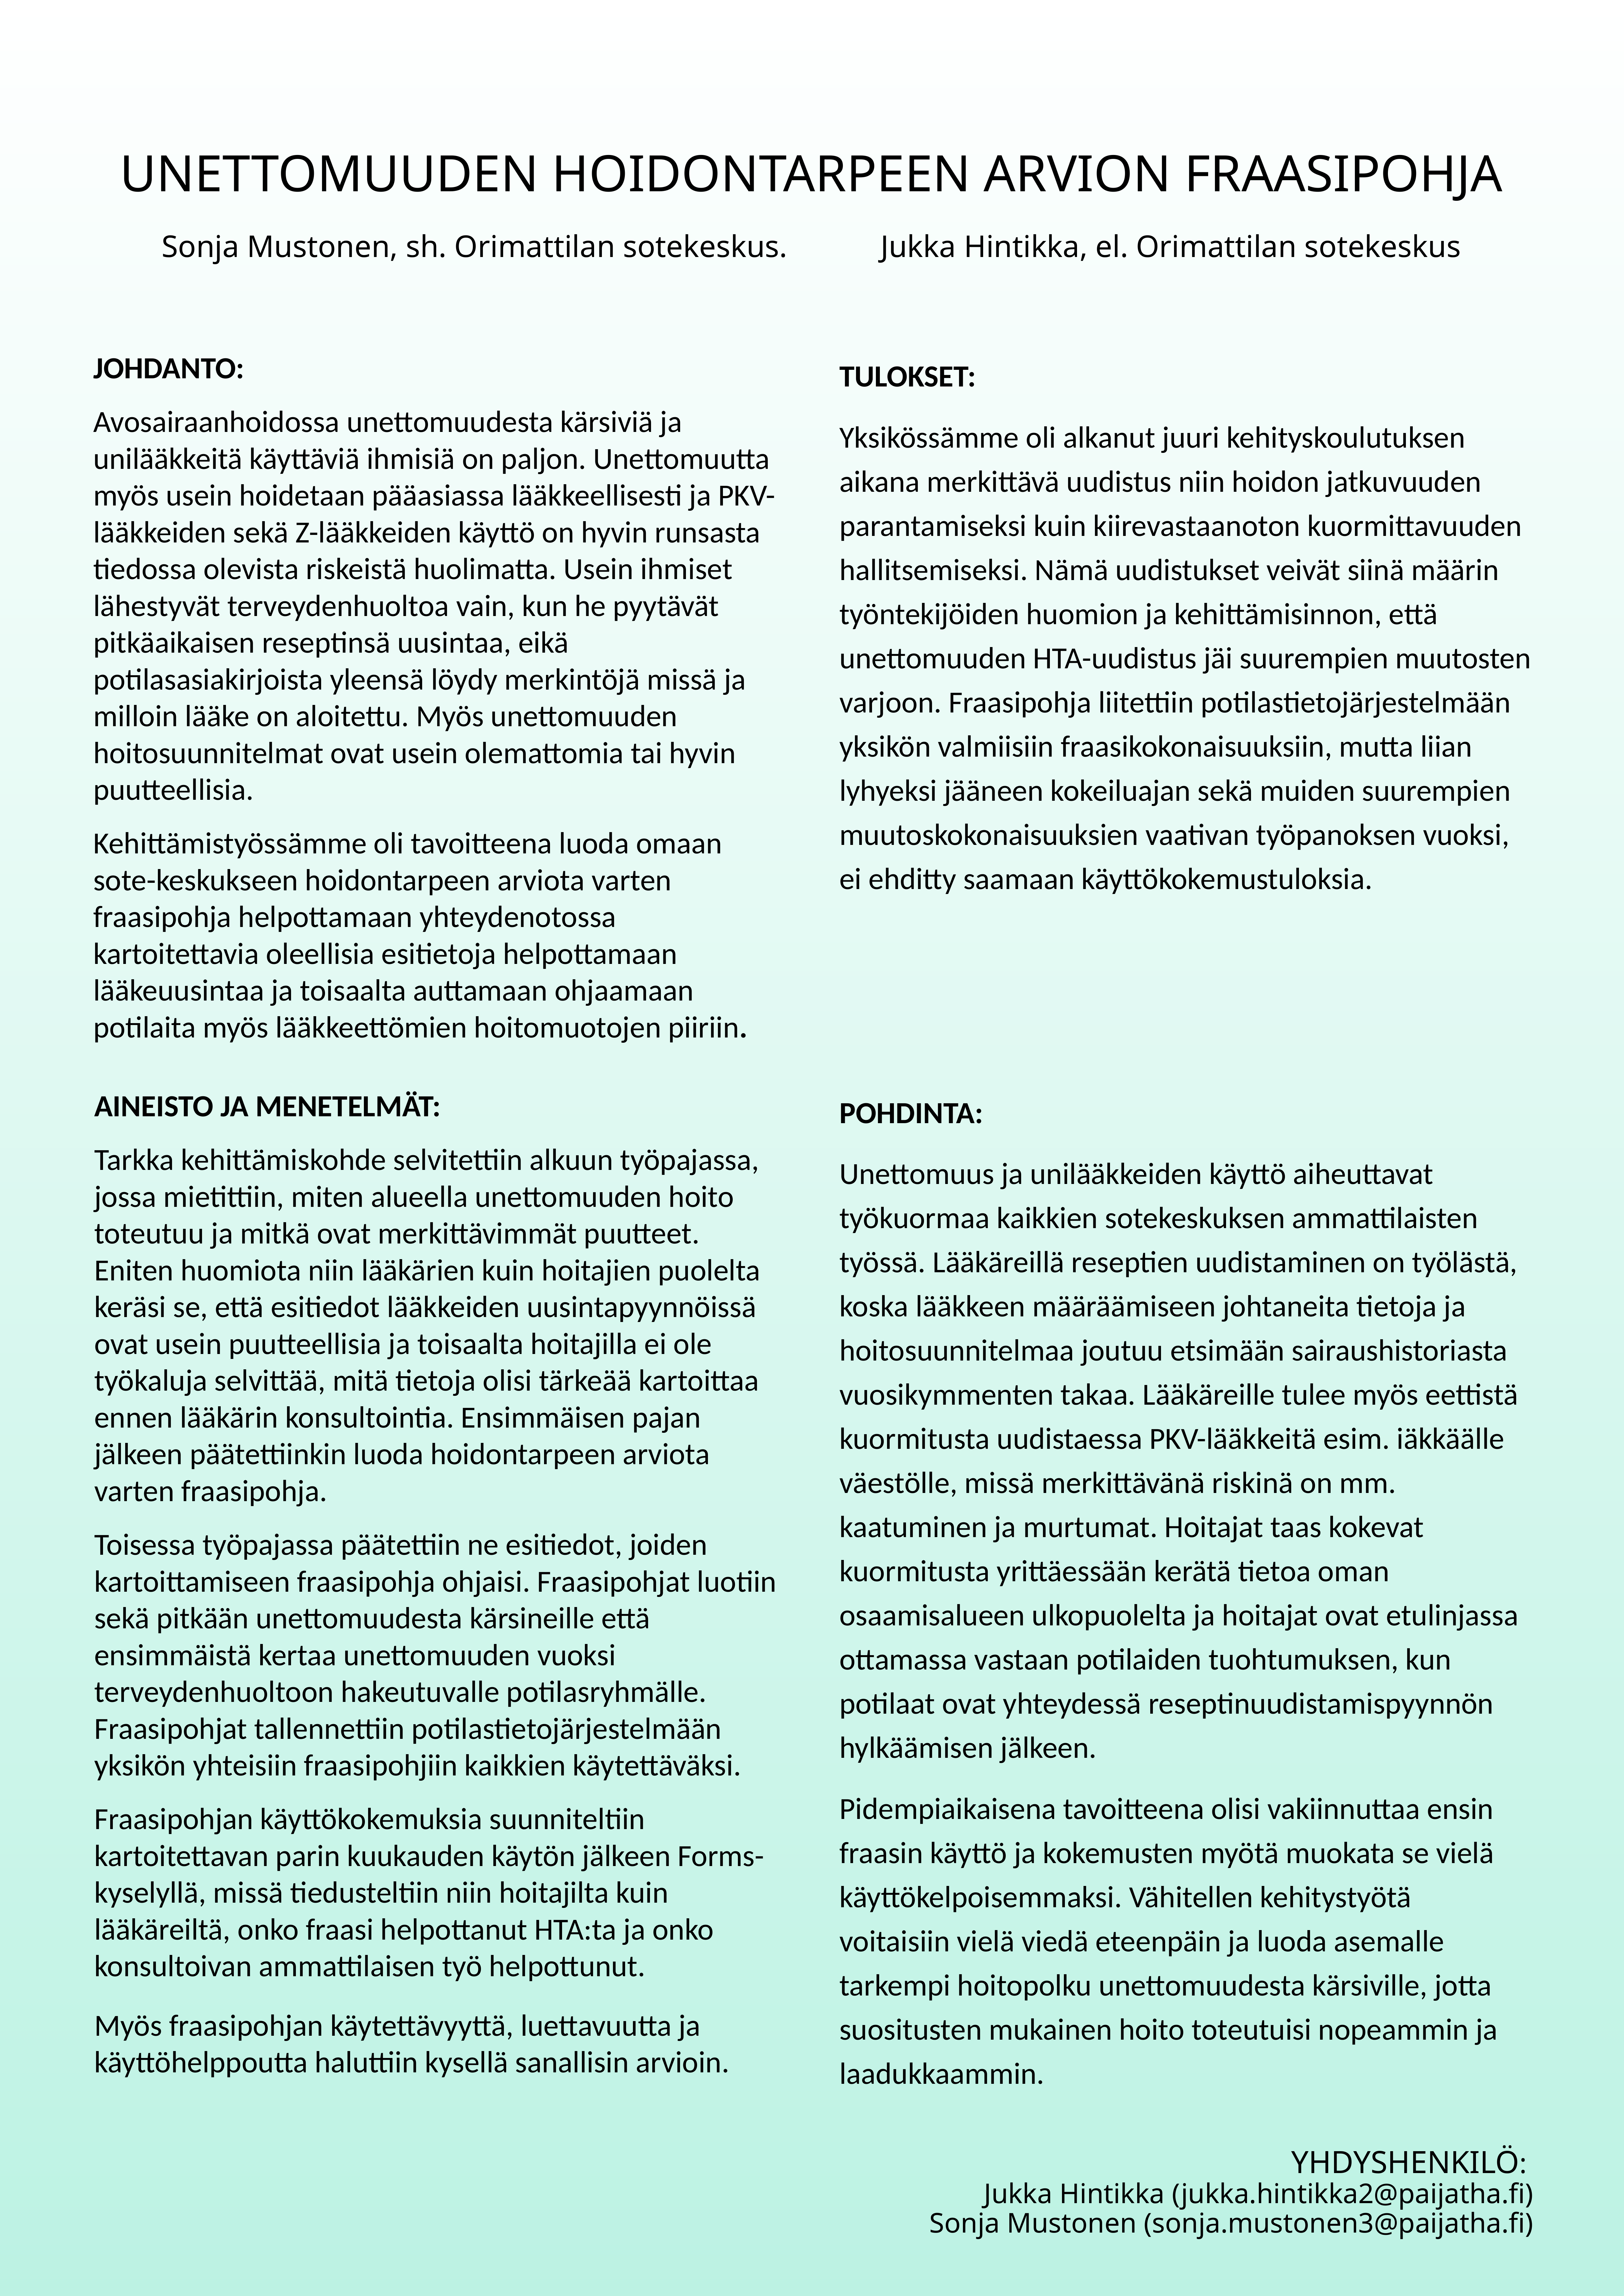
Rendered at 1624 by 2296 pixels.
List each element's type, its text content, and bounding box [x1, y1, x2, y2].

text_box POHDINTA: Unettomuus ja unilääkkeiden käyttö aiheuttavat työkuormaa kaikkien sotekeskuksen ammattilaisten työssä. Lääkäreillä reseptien uudistaminen on työlästä, koska lääkkeen määräämiseen johtaneita tietoja ja hoitosuunnitelmaa joutuu etsimään sairaushistoriasta vuosikymmenten takaa. Lääkäreille tulee myös eettistä kuormitusta uudistaessa PKV-lääkkeitä esim. iäkkäälle väestölle, missä merkittävänä riskinä on mm. kaatuminen ja murtumat. Hoitajat taas kokevat kuormitusta yrittäessään kerätä tietoa oman osaamisalueen ulkopuolelta ja hoitajat ovat etulinjassa ottamassa vastaan potilaiden tuohtumuksen, kun potilaat ovat yhteydessä reseptinuudistamispyynnön hylkäämisen jälkeen. Pidempiaikaisena tavoitteena olisi vakiinnuttaa ensin fraasin käyttö ja kokemusten myötä muokata se vielä käyttökelpoisemmaksi. Vähitellen kehitystyötä voitaisiin vielä viedä eteenpäin ja luoda asemalle tarkempi hoitopolku unettomuudesta kärsiville, jotta suositusten mukainen hoito toteutuisi nopeammin ja laadukkaammin. [834, 1083, 1533, 2093]
text_box YHDYSHENKILÖ: Jukka Hintikka (jukka.hintikka2@paijatha.fi) Sonja Mustonen (sonja.mustonen3@paijatha.fi) [878, 2140, 1539, 2246]
text_box AINEISTO JA MENETELMÄT: Tarkka kehittämiskohde selvitettiin alkuun työpajassa, jossa mietittiin, miten alueella unettomuuden hoito toteutuu ja mitkä ovat merkittävimmät puutteet. Eniten huomiota niin lääkärien kuin hoitajien puolelta keräsi se, että esitiedot lääkkeiden uusintapyynnöissä ovat usein puutteellisia ja toisaalta hoitajilla ei ole työkaluja selvittää, mitä tietoja olisi tärkeää kartoittaa ennen lääkärin konsultointia. Ensimmäisen pajan jälkeen päätettiinkin luoda hoidontarpeen arviota varten fraasipohja. Toisessa työpajassa päätettiin ne esitiedot, joiden kartoittamiseen fraasipohja ohjaisi. Fraasipohjat luotiin sekä pitkään unettomuudesta kärsineille että ensimmäistä kertaa unettomuuden vuoksi terveydenhuoltoon hakeutuvalle potilasryhmälle. Fraasipohjat tallennettiin potilastietojärjestelmään yksikön yhteisiin fraasipohjiin kaikkien käytettäväksi. Fraasipohjan käyttökokemuksia suunniteltiin kartoitettavan parin kuukauden käytön jälkeen Forms-kyselyllä, missä tiedusteltiin niin hoitajilta kuin lääkäreiltä, onko fraasi helpottanut HTA:ta ja onko konsultoivan ammattilaisen työ helpottunut. Myös fraasipohjan käytettävyyttä, luettavuutta ja käyttöhelppoutta haluttiin kysellä sanallisin arvioin. [89, 1083, 788, 2082]
title UNETTOMUUDEN HOIDONTARPEEN ARVION FRAASIPOHJA [111, 122, 1512, 217]
text_box TULOKSET: Yksikössämme oli alkanut juuri kehityskoulutuksen aikana merkittävä uudistus niin hoidon jatkuvuuden parantamiseksi kuin kiirevastaanoton kuormittavuuden hallitsemiseksi. Nämä uudistukset veivät siinä määrin työntekijöiden huomion ja kehittämisinnon, että unettomuuden HTA-uudistus jäi suurempien muutosten varjoon. Fraasipohja liitettiin potilastietojärjestelmään yksikön valmiisiin fraasikokonaisuuksiin, mutta liian lyhyeksi jääneen kokeiluajan sekä muiden suurempien muutoskokonaisuuksien vaativan työpanoksen vuoksi, ei ehditty saamaan käyttökokemustuloksia. [834, 346, 1539, 1059]
list JOHDANTO: Avosairaanhoidossa unettomuudesta kärsiviä ja unilääkkeitä käyttäviä ihmisiä on paljon. Unettomuutta myös usein hoidetaan pääasiassa lääkkeellisesti ja PKV-lääkkeiden sekä Z-lääkkeiden käyttö on hyvin runsasta tiedossa olevista riskeistä huolimatta. Usein ihmiset lähestyvät terveydenhuoltoa vain, kun he pyytävät pitkäaikaisen reseptinsä uusintaa, eikä potilasasiakirjoista yleensä löydy merkintöjä missä ja milloin lääke on aloitettu. Myös unettomuuden hoitosuunnitelmat ovat usein olemattomia tai hyvin puutteellisia. Kehittämistyössämme oli tavoitteena luoda omaan sote-keskukseen hoidontarpeen arviota varten fraasipohja helpottamaan yhteydenotossa kartoitettavia oleellisia esitietoja helpottamaan lääkeuusintaa ja toisaalta auttamaan ohjaamaan potilaita myös lääkkeettömien hoitomuotojen piiriin. [88, 345, 793, 1058]
text_box Sonja Mustonen, sh. Orimattilan sotekeskus. Jukka Hintikka, el. Orimattilan sotekeskus [111, 217, 1512, 278]
